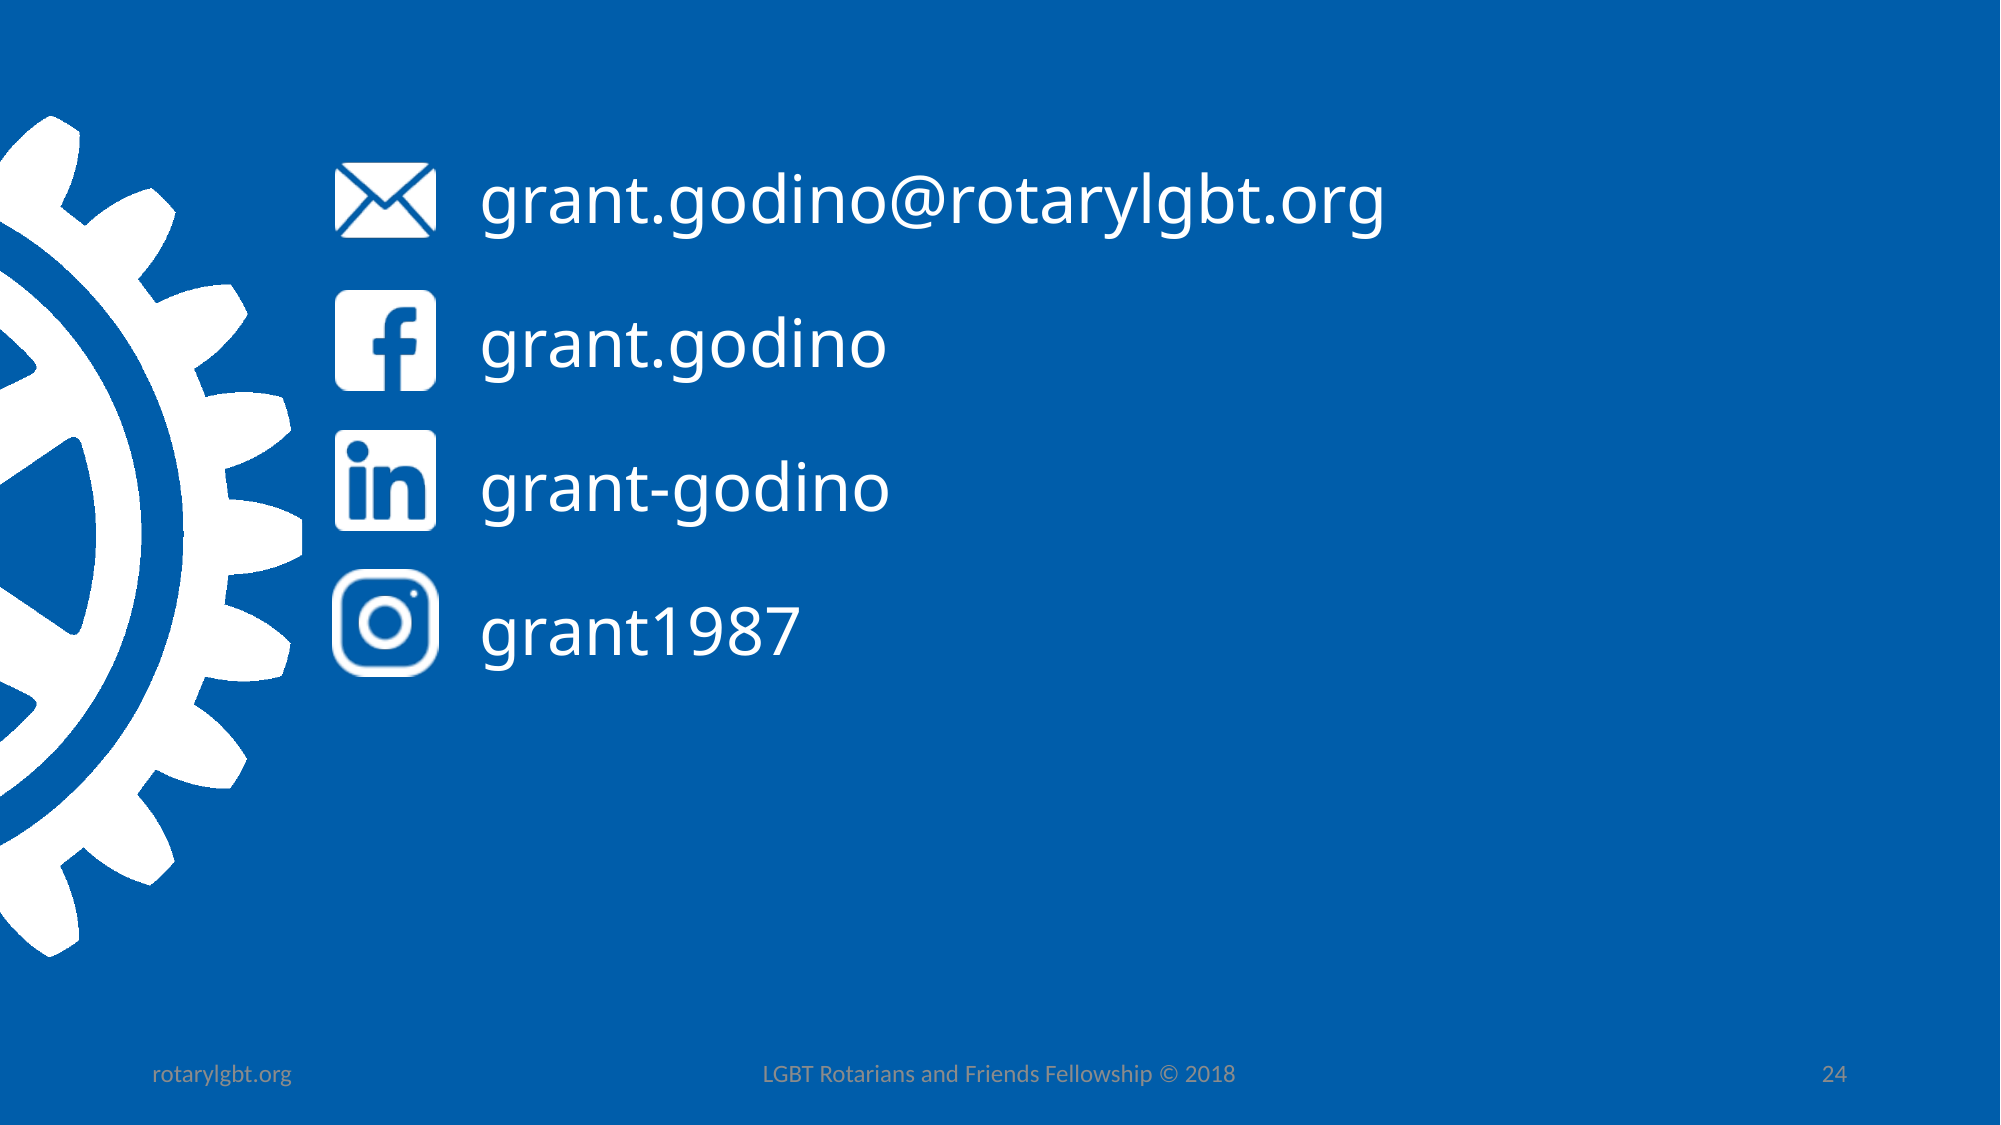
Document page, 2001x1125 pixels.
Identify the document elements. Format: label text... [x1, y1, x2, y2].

title grant.godino@rotarylgbt.org grant.godino grant-godino grant1987 [464, 73, 1863, 678]
picture [335, 430, 436, 531]
picture [332, 569, 439, 677]
slide_number 24 [1412, 1042, 1863, 1103]
slide_number rotarylgbt.org [137, 1042, 588, 1103]
footer LGBT Rotarians and Friends Fellowship © 2018 [662, 1042, 1338, 1103]
picture [335, 150, 436, 251]
picture [0, 59, 303, 1014]
picture [335, 290, 436, 391]
